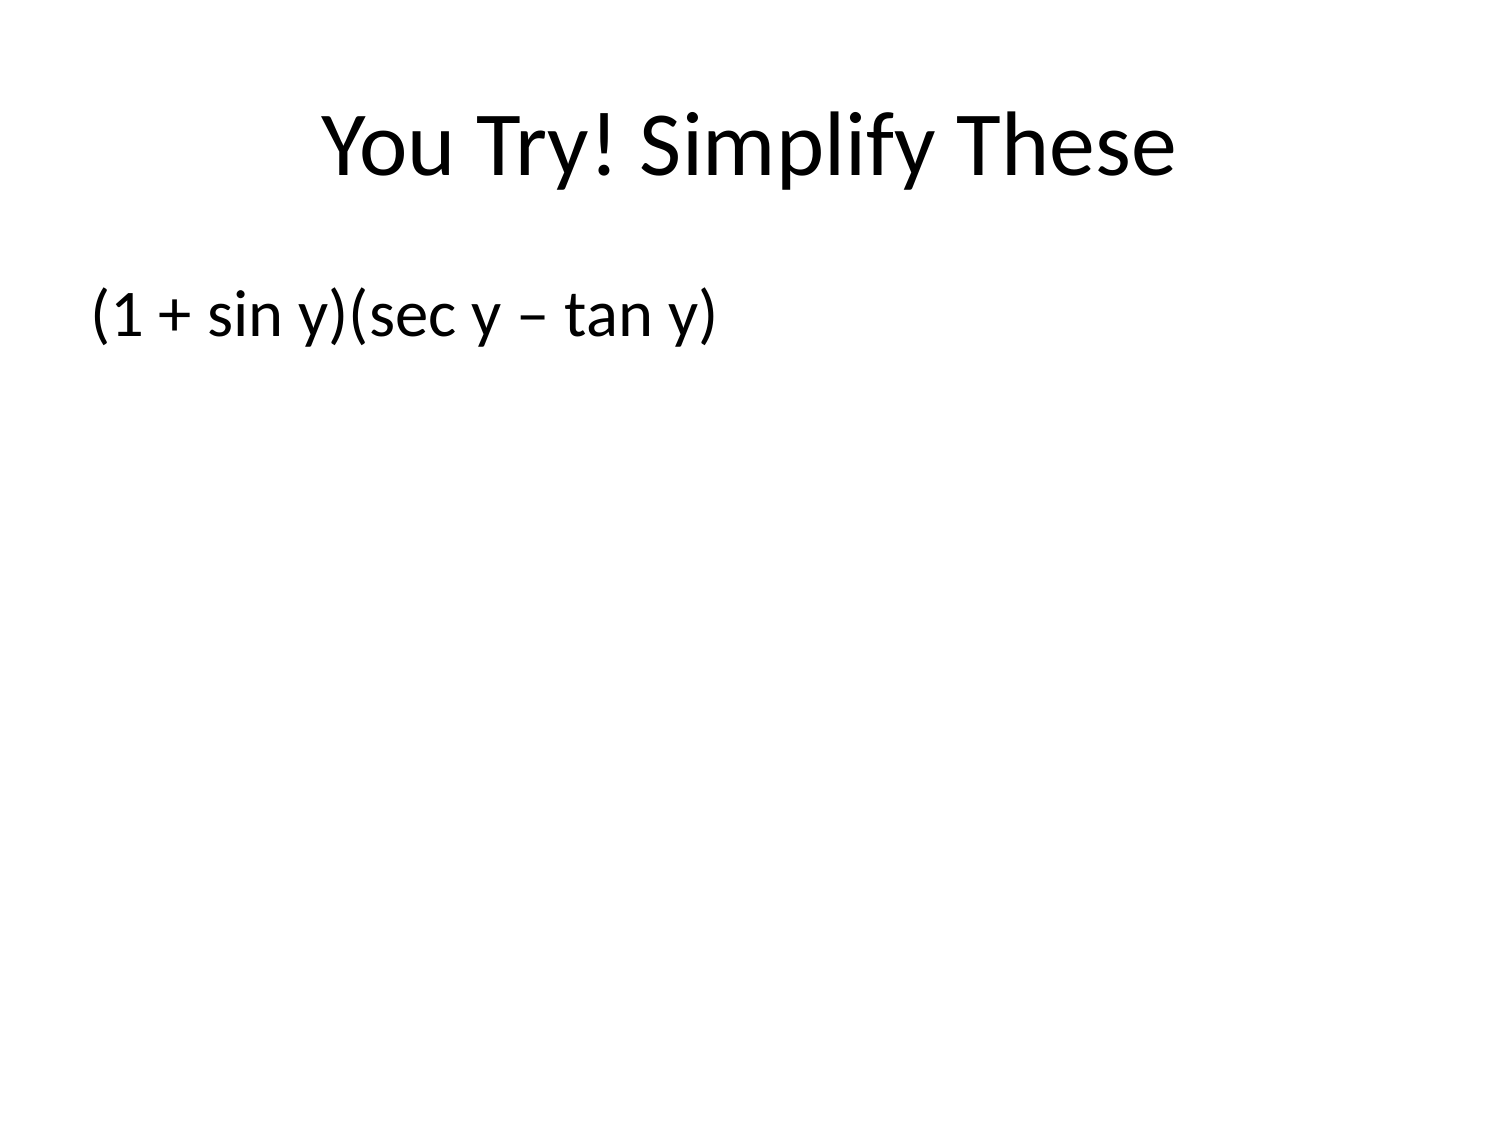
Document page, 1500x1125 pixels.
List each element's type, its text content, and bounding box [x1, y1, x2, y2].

title You Try! Simplify These [75, 45, 1425, 233]
